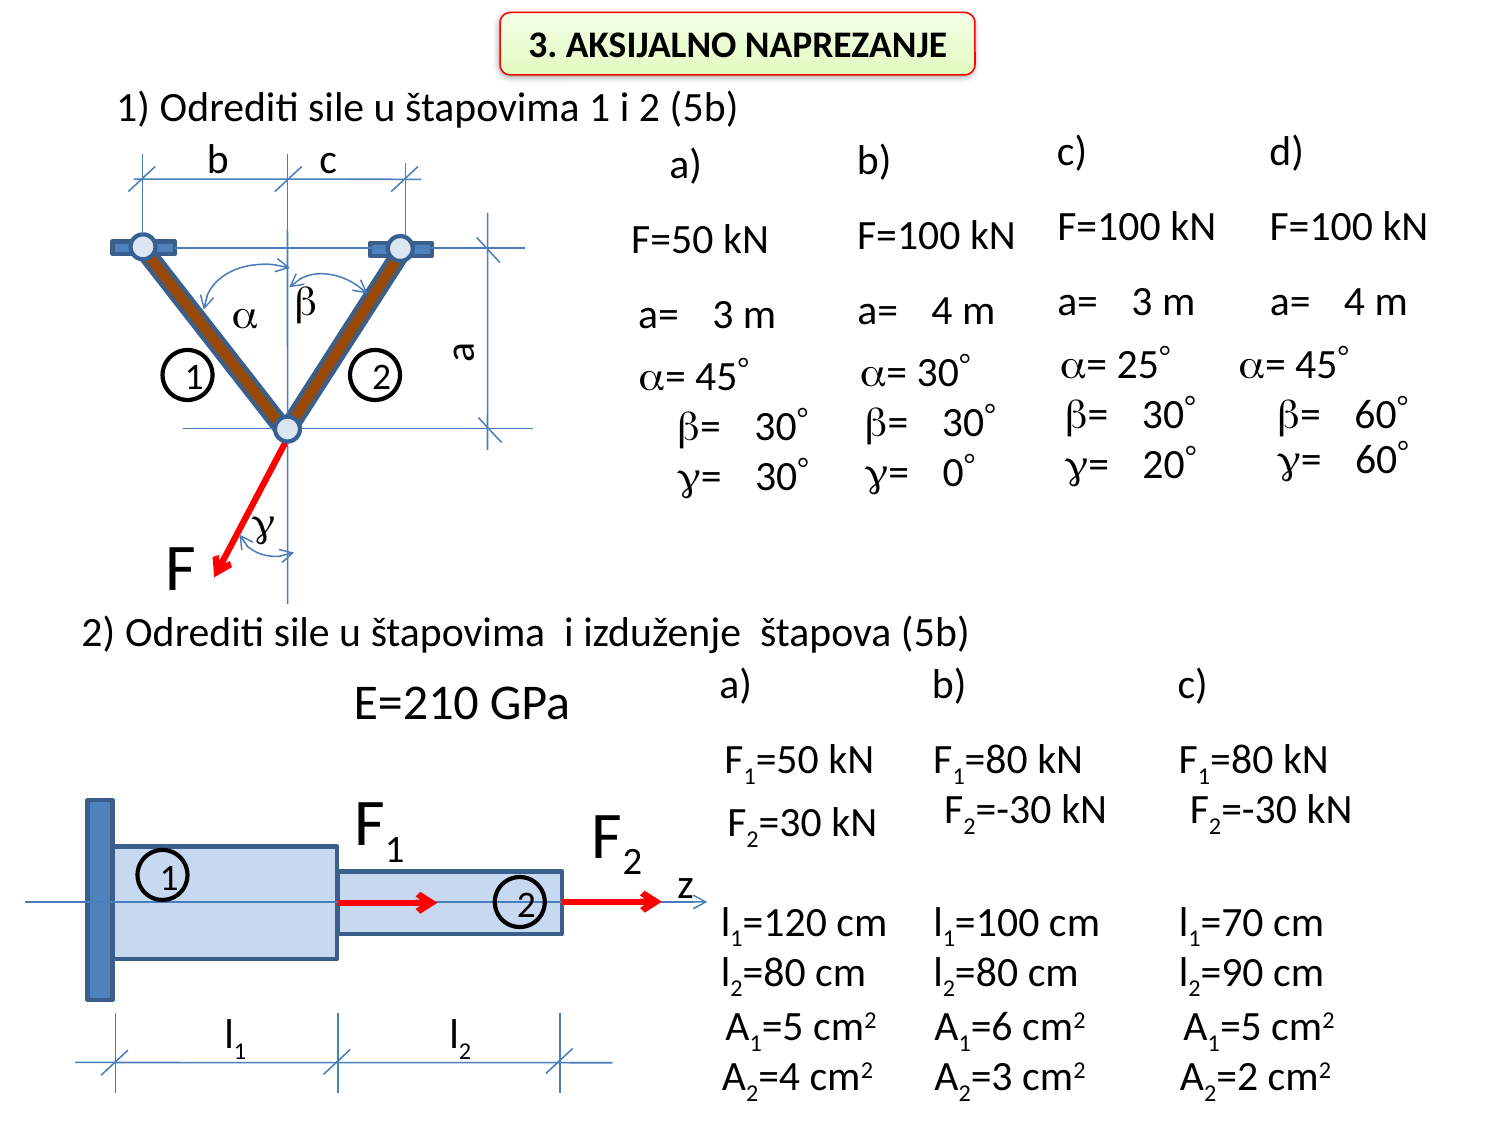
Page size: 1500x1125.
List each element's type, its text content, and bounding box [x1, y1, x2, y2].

text_box E=210 GPa [338, 662, 586, 738]
text_box 1 [135, 847, 190, 901]
text_box l2 [434, 974, 520, 1060]
text_box 2 [494, 911, 546, 930]
text_box F1=50 kN [709, 699, 919, 797]
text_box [924, 624, 1155, 1113]
text_box [85, 798, 115, 901]
text_box A1=5 cm2 [710, 966, 919, 1016]
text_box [1049, 91, 1260, 501]
text_box F1 [339, 771, 420, 878]
text_box A2=4 cm2 [707, 1016, 919, 1114]
text_box l2=80 cm [706, 912, 915, 1010]
text_box l1=120 cm [709, 862, 919, 959]
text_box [1262, 91, 1476, 497]
text_box [110, 844, 339, 901]
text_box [323, 1049, 351, 1075]
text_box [849, 99, 1053, 509]
text_box [499, 11, 976, 76]
text_box l1 [209, 974, 295, 1060]
text_box F2 [577, 784, 658, 890]
text_box a) [704, 624, 801, 720]
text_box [662, 103, 846, 513]
text_box [110, 911, 339, 961]
text_box 3. AKSIJALNO NAPREZANJE [513, 12, 963, 73]
text_box [335, 911, 564, 936]
text_box F2=30 kN [712, 787, 913, 860]
text_box [335, 869, 564, 901]
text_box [545, 1048, 573, 1074]
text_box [1170, 624, 1401, 1113]
text_box 2 [492, 874, 547, 901]
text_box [100, 1050, 129, 1076]
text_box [112, 99, 533, 613]
text_box 1) Odrediti sile u štapovima 1 i 2 (5b) [101, 71, 754, 137]
text_box z [662, 849, 709, 915]
text_box [85, 911, 115, 1002]
text_box 2) Odrediti sile u štapovima i izduženje štapova (5b) [66, 596, 985, 662]
